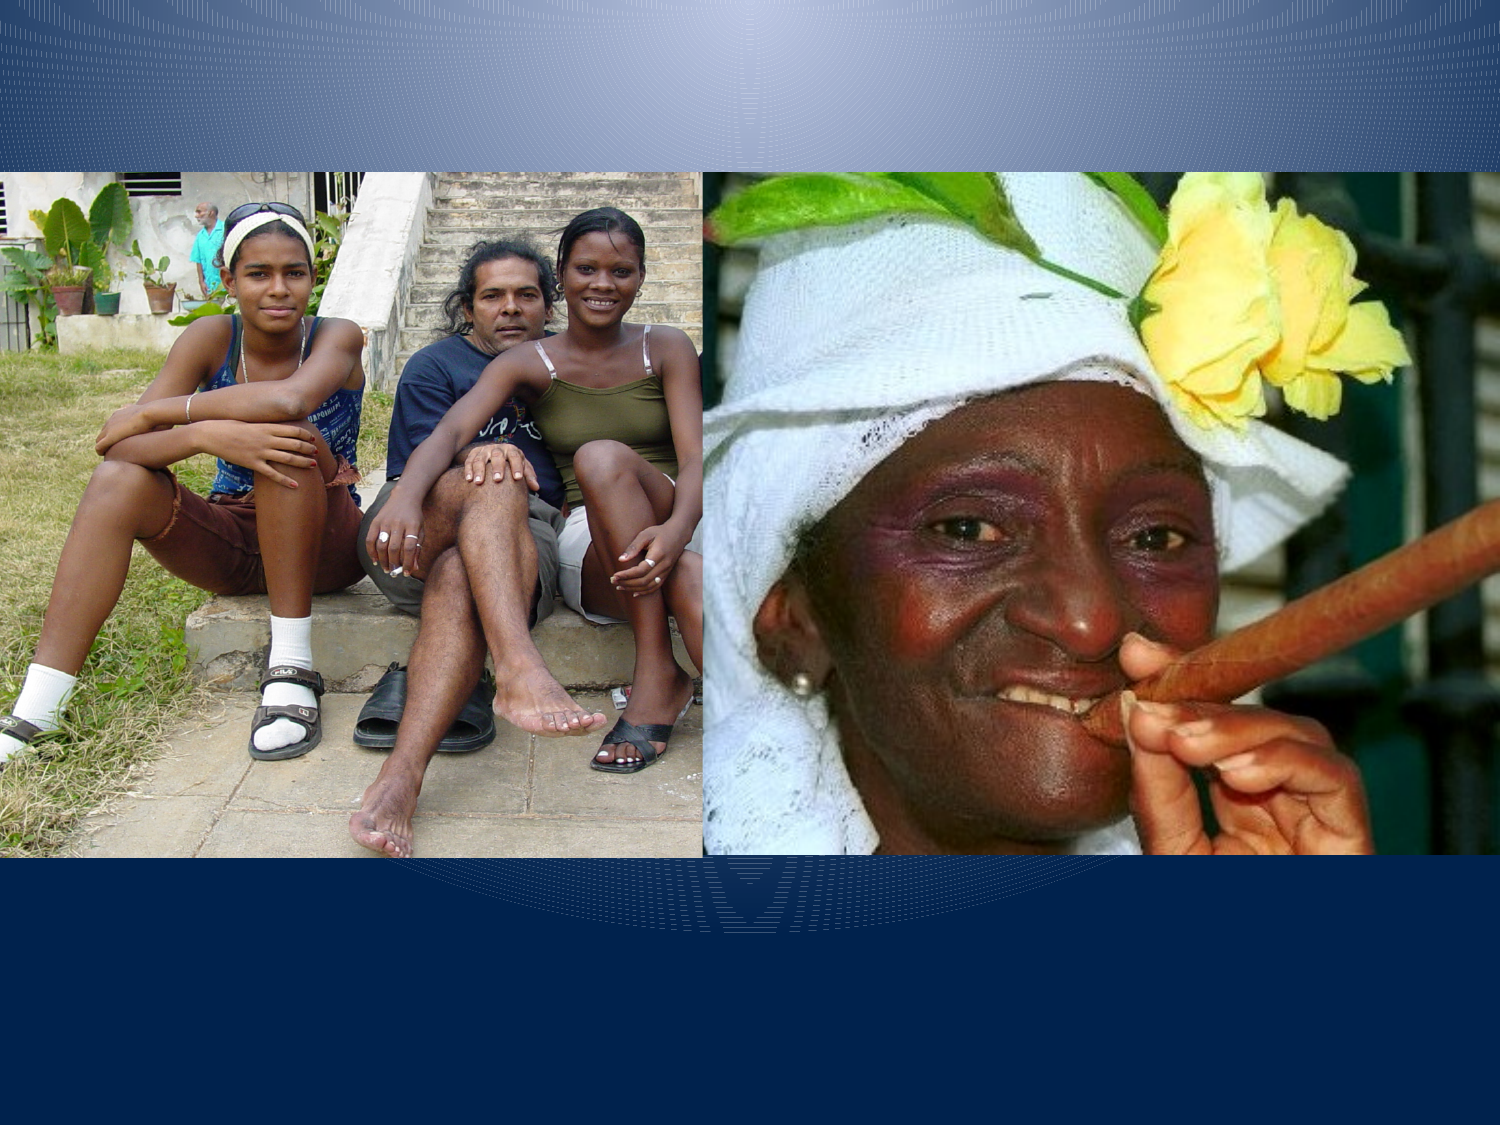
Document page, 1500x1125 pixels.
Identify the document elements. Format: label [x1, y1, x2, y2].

picture [0, 172, 1500, 858]
